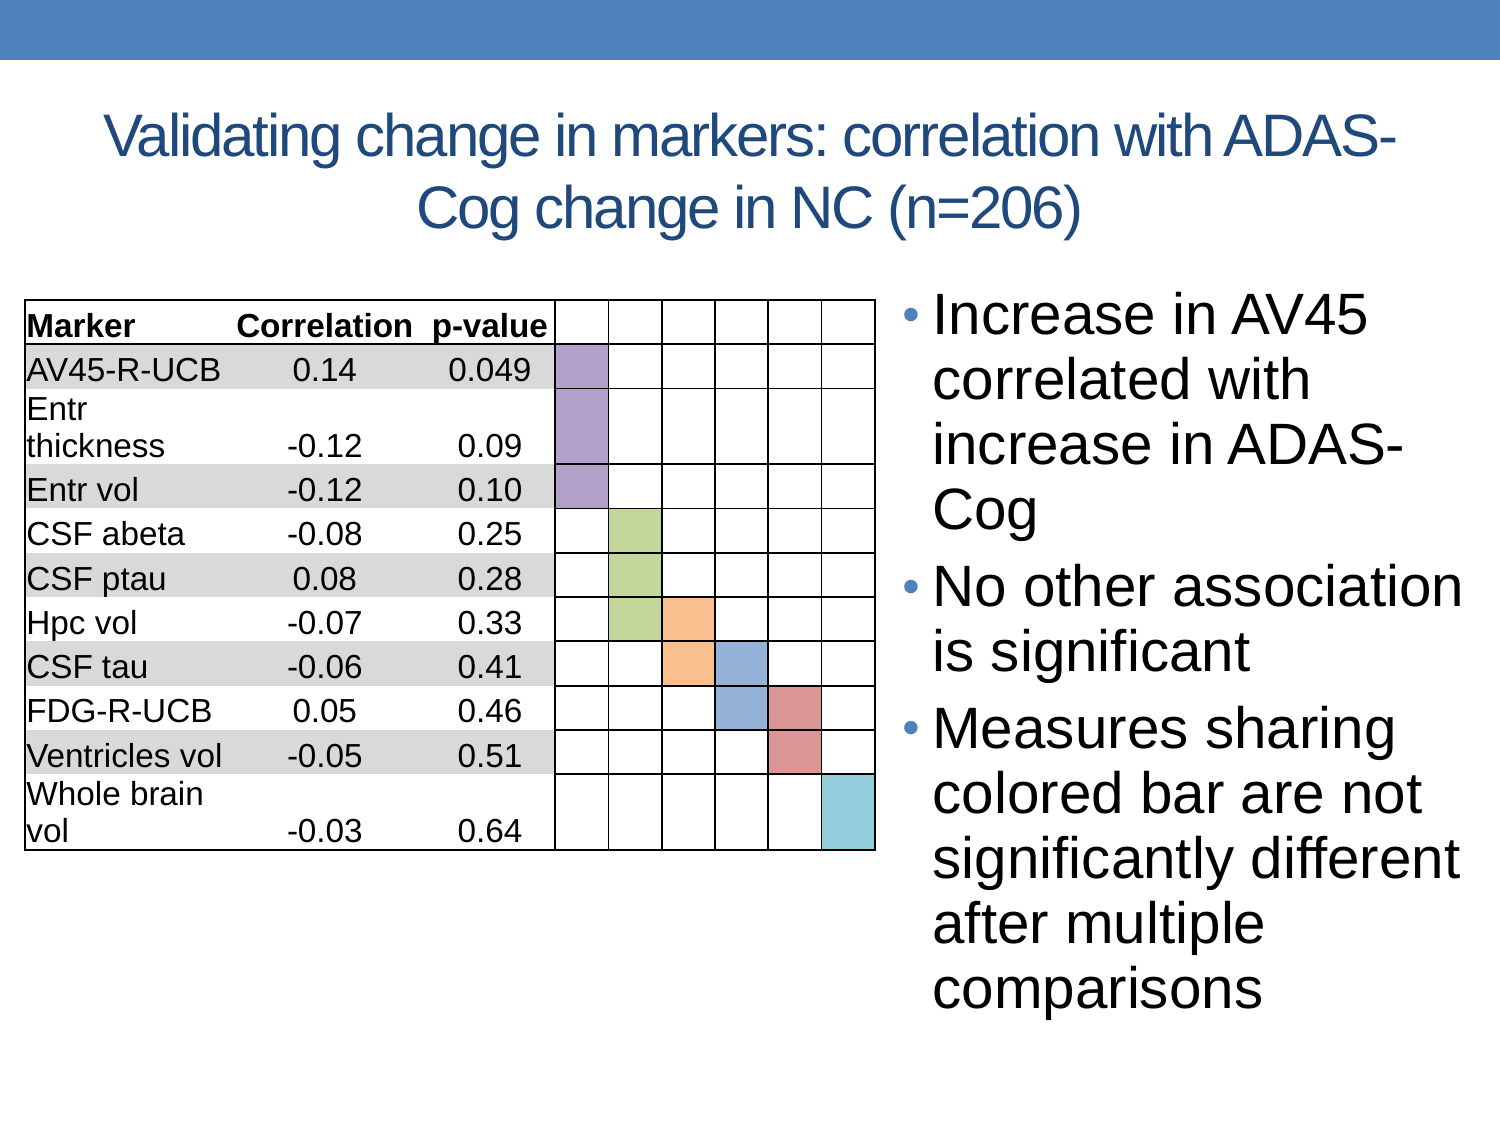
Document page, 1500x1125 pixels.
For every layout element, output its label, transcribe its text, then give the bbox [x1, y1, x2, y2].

table_cell [609, 345, 661, 388]
table_cell -0.08 [225, 508, 425, 553]
table_cell [556, 389, 608, 463]
table_cell 0.08 [225, 553, 425, 597]
table_cell [716, 345, 767, 388]
table_cell [663, 598, 714, 640]
table_cell [769, 642, 821, 685]
table_header [663, 301, 714, 343]
table_cell [609, 554, 661, 596]
table_cell [716, 509, 767, 552]
table_header [609, 301, 661, 343]
table_cell [769, 509, 821, 552]
table_cell [663, 731, 714, 773]
table_cell [716, 731, 767, 773]
table_header Correlation [225, 301, 425, 343]
table_cell Hpc vol [26, 597, 225, 641]
table_cell [609, 775, 661, 849]
table_cell Ventricles vol [26, 730, 225, 774]
table_cell [822, 509, 874, 552]
table_cell [769, 731, 821, 773]
table_cell [663, 775, 714, 849]
table_cell [769, 554, 821, 596]
table_cell [663, 389, 714, 463]
table_cell [663, 642, 714, 685]
table_cell [556, 465, 608, 508]
table_cell [556, 642, 608, 685]
table_cell 0.14 [225, 345, 425, 389]
table_cell 0.51 [425, 730, 554, 774]
table_cell [556, 509, 608, 552]
table_cell [556, 775, 608, 849]
table_cell -0.03 [225, 774, 425, 849]
table_cell [609, 598, 661, 640]
table_cell Entr vol [26, 464, 225, 508]
table_cell [769, 389, 821, 463]
table_cell [556, 345, 608, 388]
table_cell [822, 465, 874, 508]
table_header [822, 301, 874, 343]
table_cell [663, 554, 714, 596]
table_cell 0.41 [425, 641, 554, 686]
table_cell 0.09 [425, 389, 554, 464]
table_cell [716, 554, 767, 596]
table_cell [609, 642, 661, 685]
table_cell [556, 687, 608, 729]
table_cell [556, 731, 608, 773]
table_cell Entr thickness [26, 389, 225, 464]
table_header [769, 301, 821, 343]
table_cell [716, 465, 767, 508]
table_cell [609, 389, 661, 463]
table_cell [716, 642, 767, 685]
table_cell [822, 345, 874, 388]
title Validating change in markers: correlation with ADAS-Cog change in NC (n=206) [75, 87, 1425, 250]
table_cell [769, 345, 821, 388]
table_header [716, 301, 767, 343]
table_cell [663, 687, 714, 729]
table_cell [556, 554, 608, 596]
table_cell 0.46 [425, 686, 554, 730]
table_header Marker [26, 301, 225, 343]
table_cell AV45-R-UCB [26, 345, 225, 389]
list Increase in AV45 correlated with increase in ADAS-Cog No other association is significant Measures sharing colored bar are not significantly different after multiple comparisons [887, 274, 1488, 1049]
table_cell [822, 554, 874, 596]
table_cell 0.28 [425, 553, 554, 597]
table_cell -0.07 [225, 597, 425, 641]
table_cell [663, 465, 714, 508]
table_cell [663, 509, 714, 552]
table_cell FDG-R-UCB [26, 686, 225, 730]
table_cell [609, 687, 661, 729]
table_cell Whole brain vol [26, 774, 225, 849]
table_cell [822, 598, 874, 640]
table_cell [822, 389, 874, 463]
table_cell [716, 775, 767, 849]
table_cell 0.05 [225, 686, 425, 730]
table_cell [822, 775, 874, 849]
table_cell [769, 687, 821, 729]
table_cell -0.12 [225, 389, 425, 464]
table_cell [609, 509, 661, 552]
table_cell [716, 687, 767, 729]
table_cell [769, 775, 821, 849]
table_cell CSF abeta [26, 508, 225, 553]
table_cell -0.06 [225, 641, 425, 686]
table_cell 0.10 [425, 464, 554, 508]
table_cell [822, 687, 874, 729]
table_cell -0.05 [225, 730, 425, 774]
table_cell -0.12 [225, 464, 425, 508]
table_cell [769, 598, 821, 640]
table_cell 0.049 [425, 345, 554, 389]
table_cell 0.25 [425, 508, 554, 553]
table_cell [822, 731, 874, 773]
table_cell 0.33 [425, 597, 554, 641]
table_cell CSF tau [26, 641, 225, 686]
table_cell CSF ptau [26, 553, 225, 597]
table_cell [716, 389, 767, 463]
table_cell [609, 731, 661, 773]
table_cell [609, 465, 661, 508]
table_cell 0.64 [425, 774, 554, 849]
table_header p-value [425, 301, 554, 343]
table_cell [769, 465, 821, 508]
table_cell [556, 598, 608, 640]
table_cell [716, 598, 767, 640]
table_header [556, 301, 608, 343]
table_cell [822, 642, 874, 685]
table_cell [663, 345, 714, 388]
